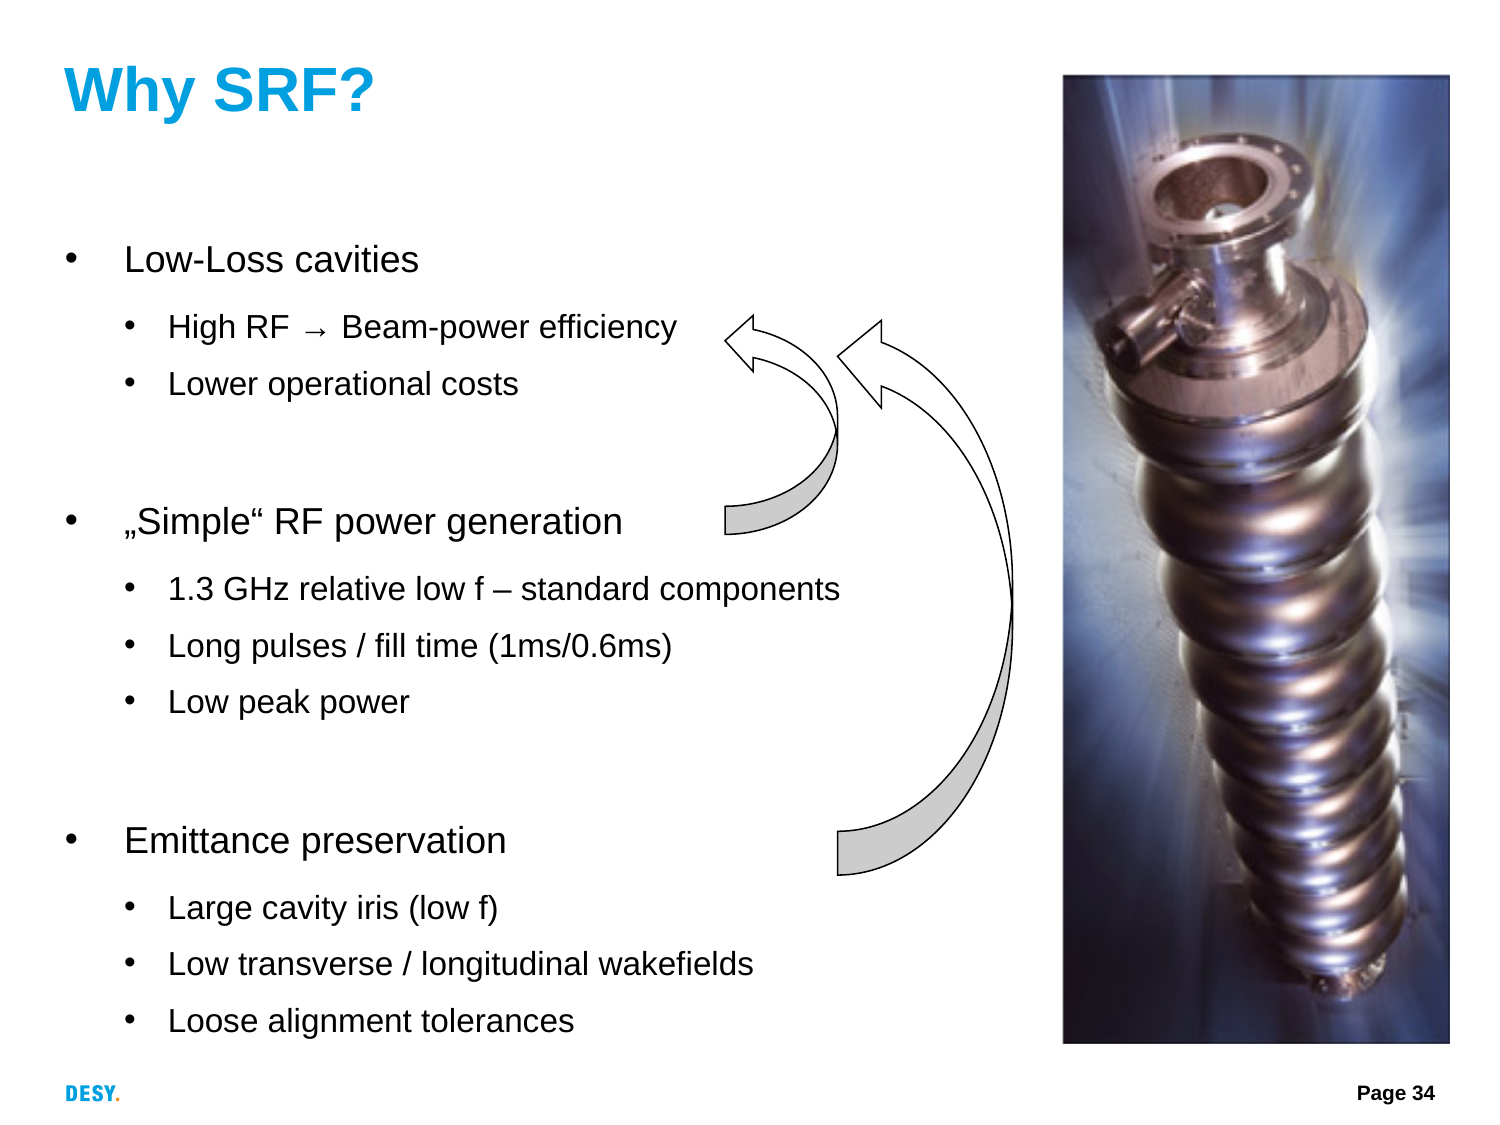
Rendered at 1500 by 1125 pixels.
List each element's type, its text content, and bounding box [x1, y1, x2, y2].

text_box [836, 754, 989, 877]
text_box [723, 497, 771, 536]
text_box [723, 313, 819, 375]
text_box [836, 318, 924, 365]
picture [771, 76, 1500, 1043]
title Why SRF? [64, 57, 1436, 132]
list Low-Loss cavities High RF → Beam-power efficiency Lower operational costs „Simple“ RF power generation 1.3 GHz relative low f – standard components Long pulses / fill time (1ms/0.6ms) Low peak power Emittance preservation Large cavity iris (low f) Low transverse / longitudinal wakefields Loose alignment tolerances [64, 230, 1436, 1053]
